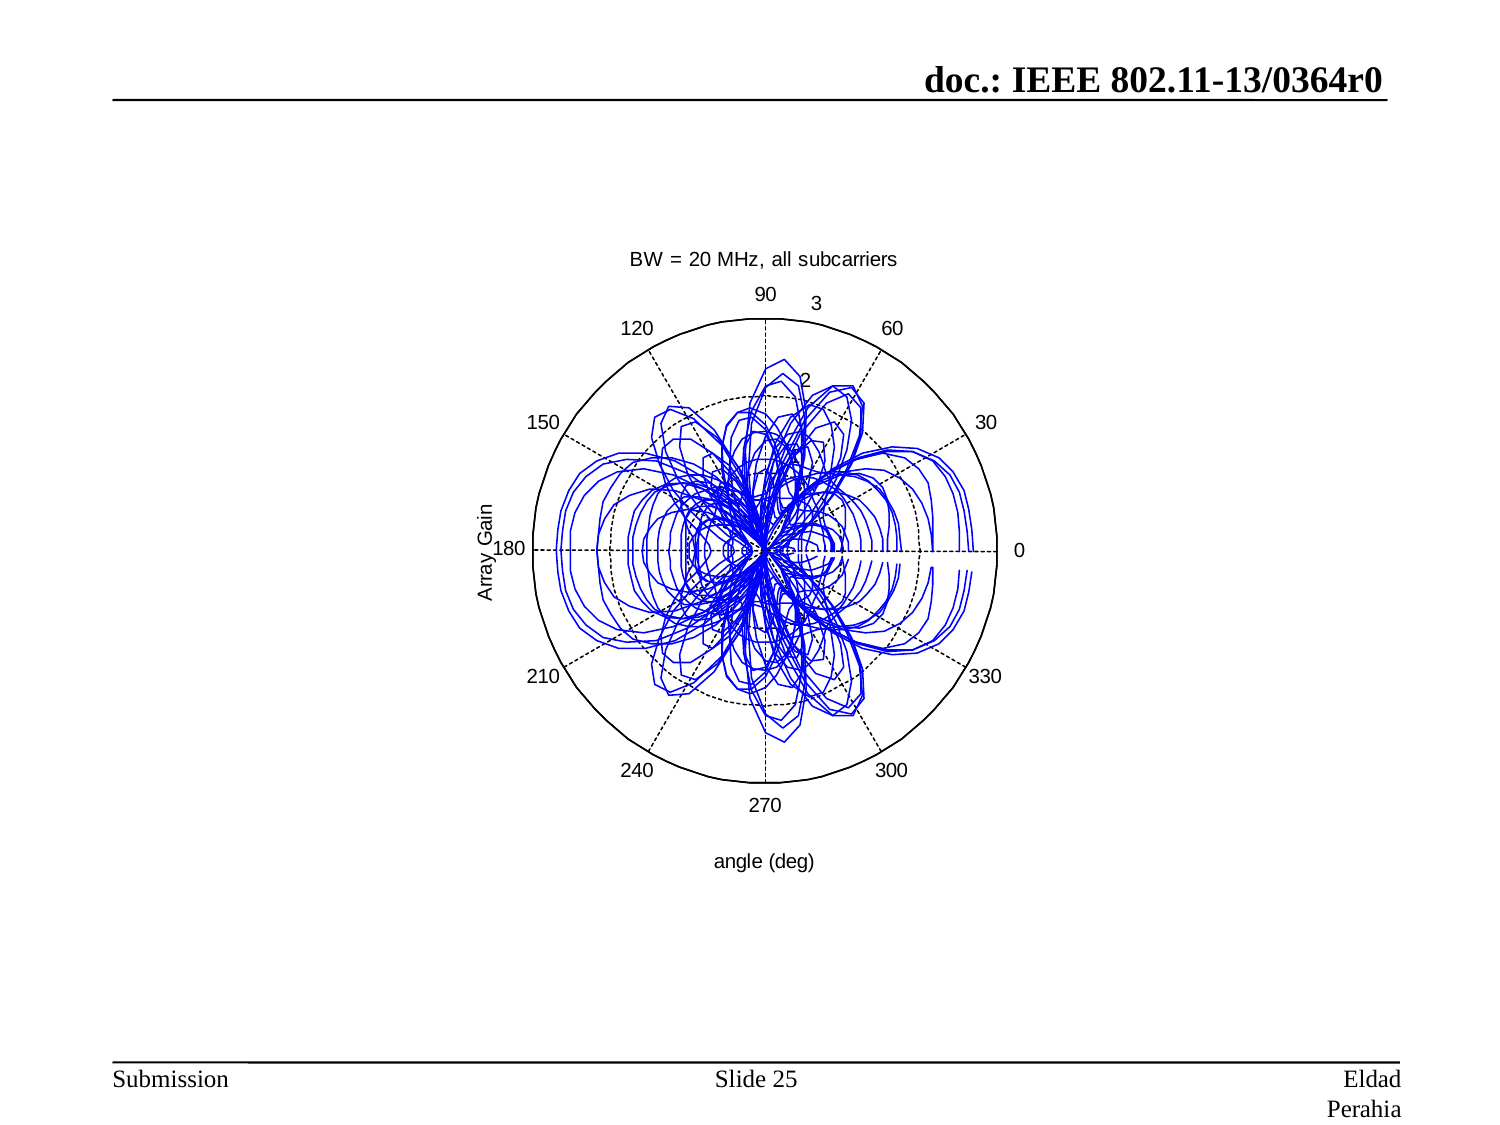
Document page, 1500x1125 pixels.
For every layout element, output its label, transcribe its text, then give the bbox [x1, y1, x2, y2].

footer Eldad Perahia, Intel Corporation [1324, 1061, 1402, 1093]
slide_number Slide 25 [712, 1061, 800, 1093]
picture [312, 234, 1188, 891]
